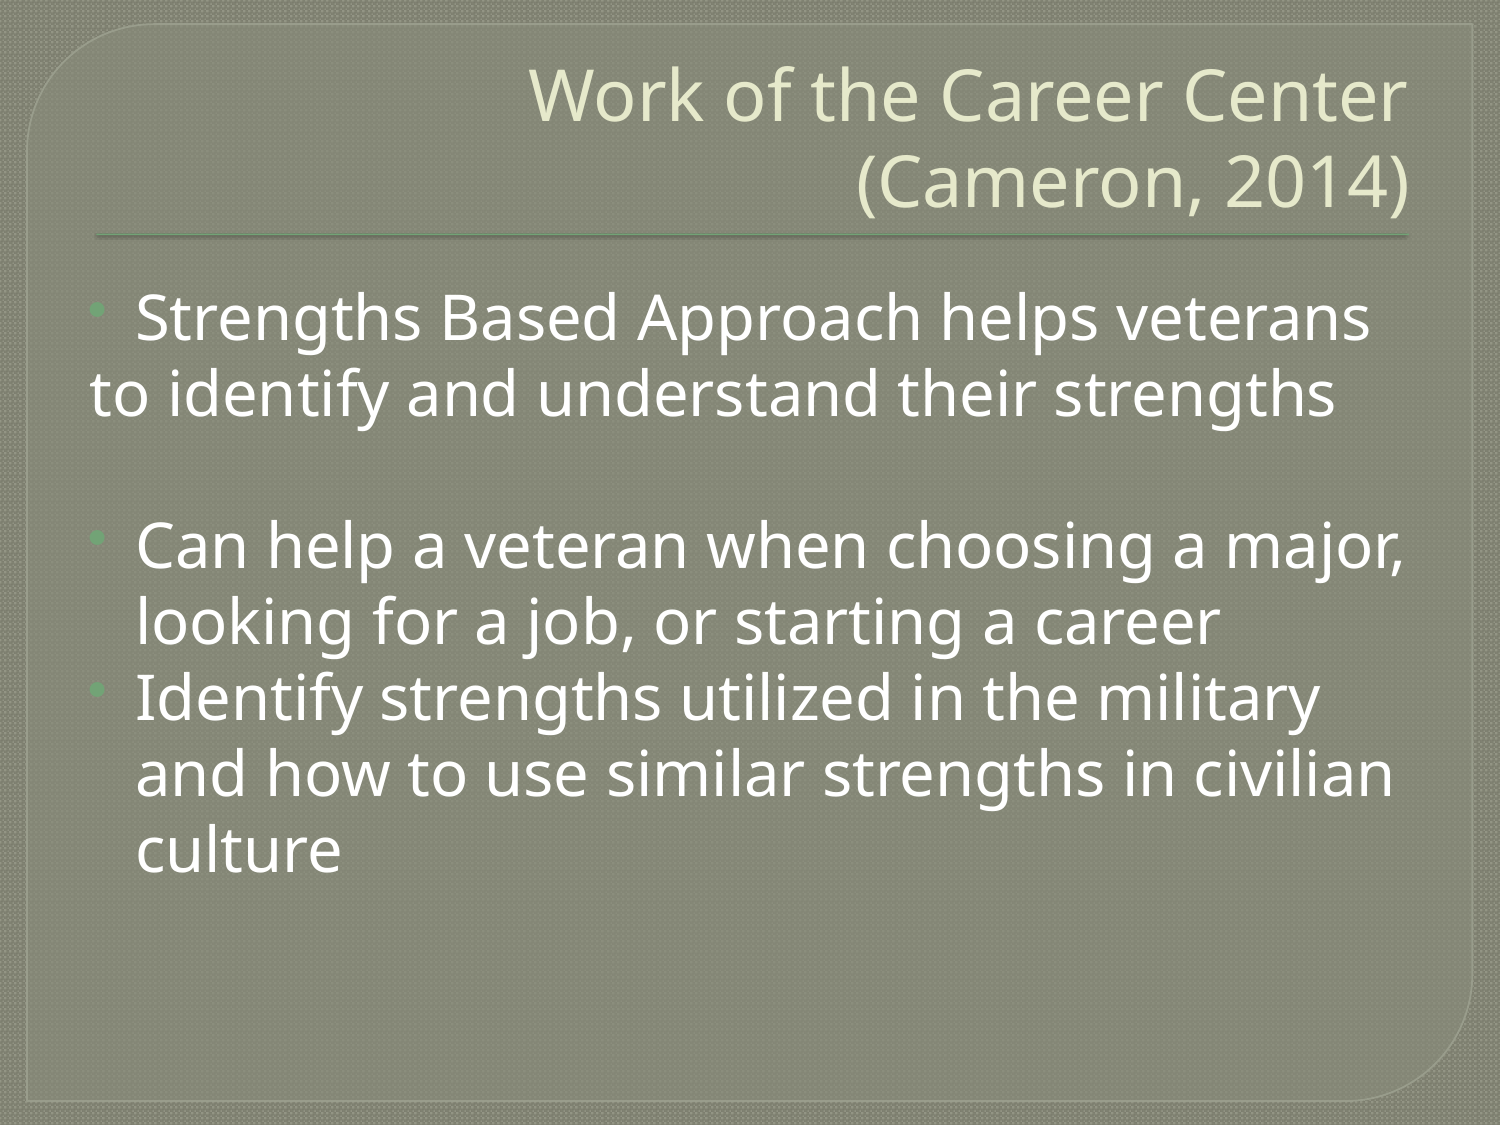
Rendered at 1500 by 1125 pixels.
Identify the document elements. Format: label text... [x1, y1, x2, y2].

title Work of the Career Center (Cameron, 2014) [75, 41, 1425, 230]
list Strengths Based Approach helps veterans to identify and understand their strengths Can help a veteran when choosing a major, looking for a job, or starting a career Identify strengths utilized in the military and how to use similar strengths in civilian culture [75, 270, 1425, 1013]
